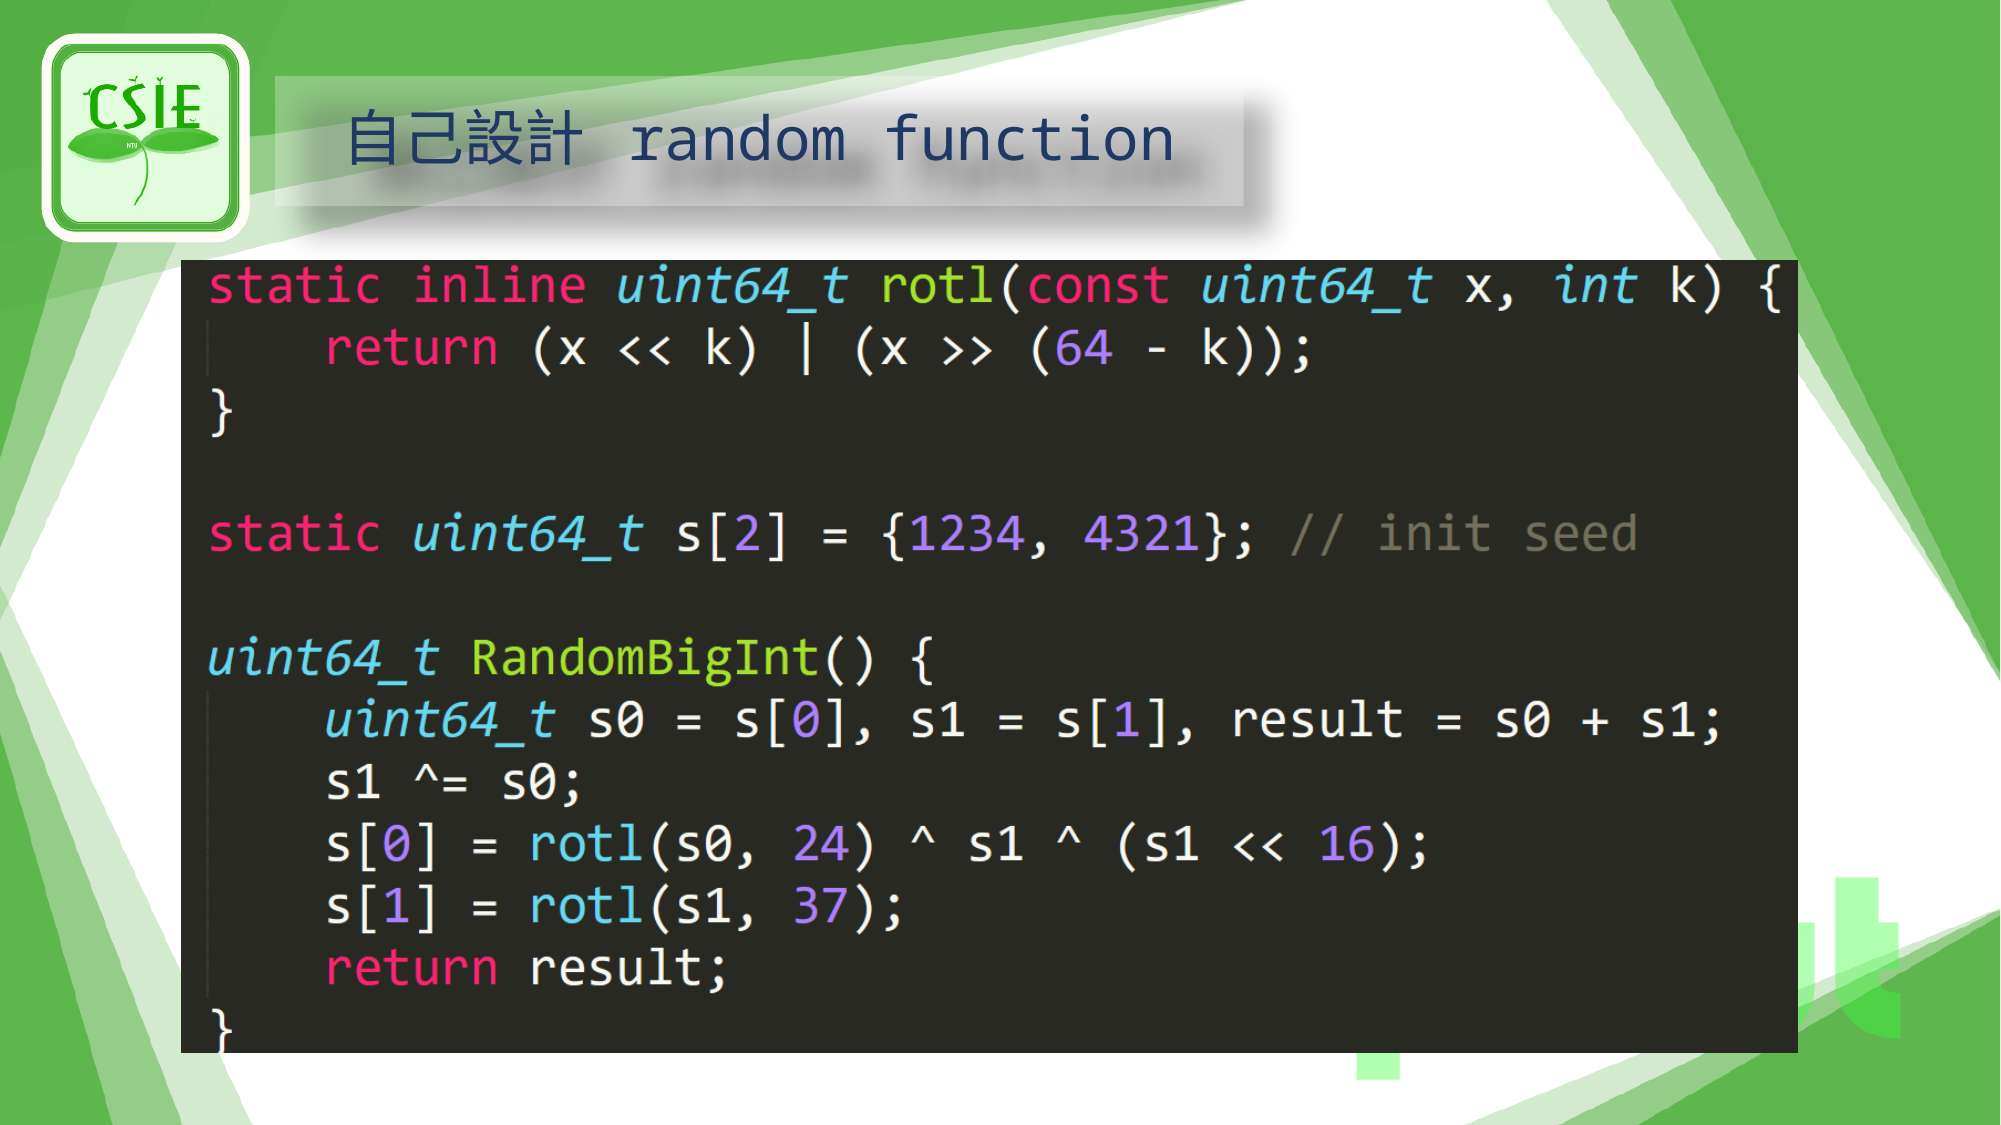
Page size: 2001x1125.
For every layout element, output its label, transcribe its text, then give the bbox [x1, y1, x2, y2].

picture [0, 0, 2001, 1125]
title 自己設計 random function [275, 75, 1244, 207]
